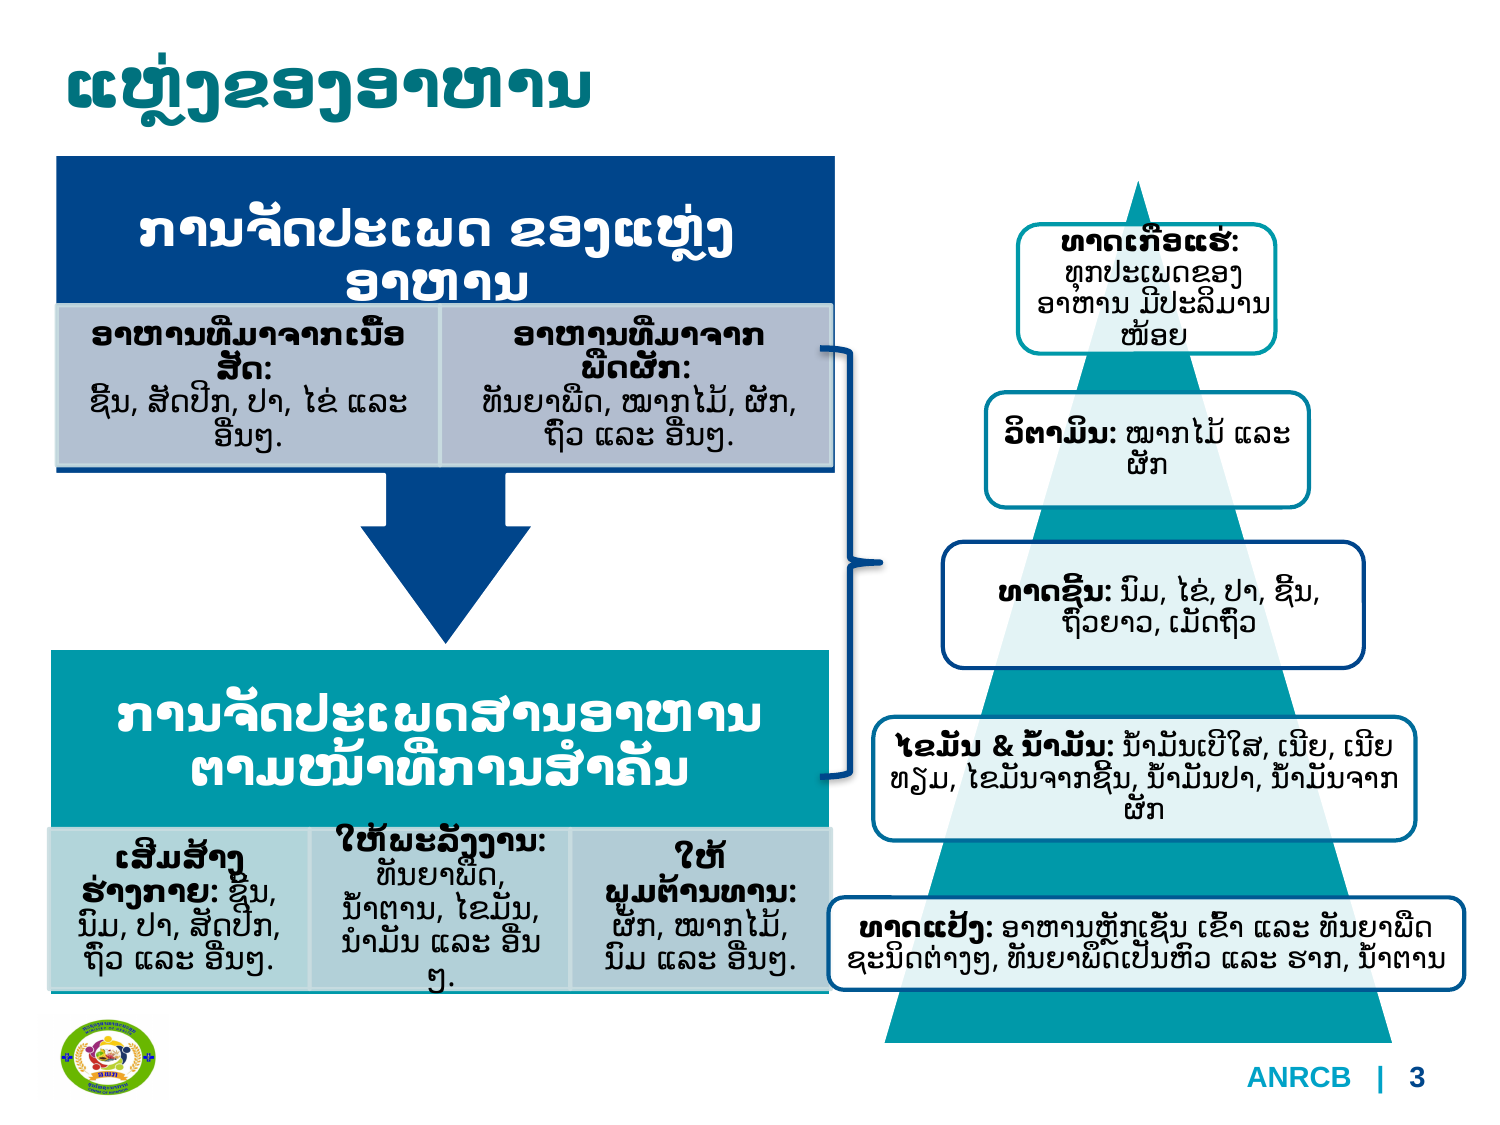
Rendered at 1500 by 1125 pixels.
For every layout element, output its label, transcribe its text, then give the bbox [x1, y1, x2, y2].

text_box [45, 153, 838, 997]
slide_number ANRCB | 3 [1193, 1054, 1441, 1107]
picture [36, 1014, 170, 1100]
title ແຫຼ່ງຂອງອາຫານ [48, 44, 1343, 130]
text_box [828, 172, 1465, 1046]
